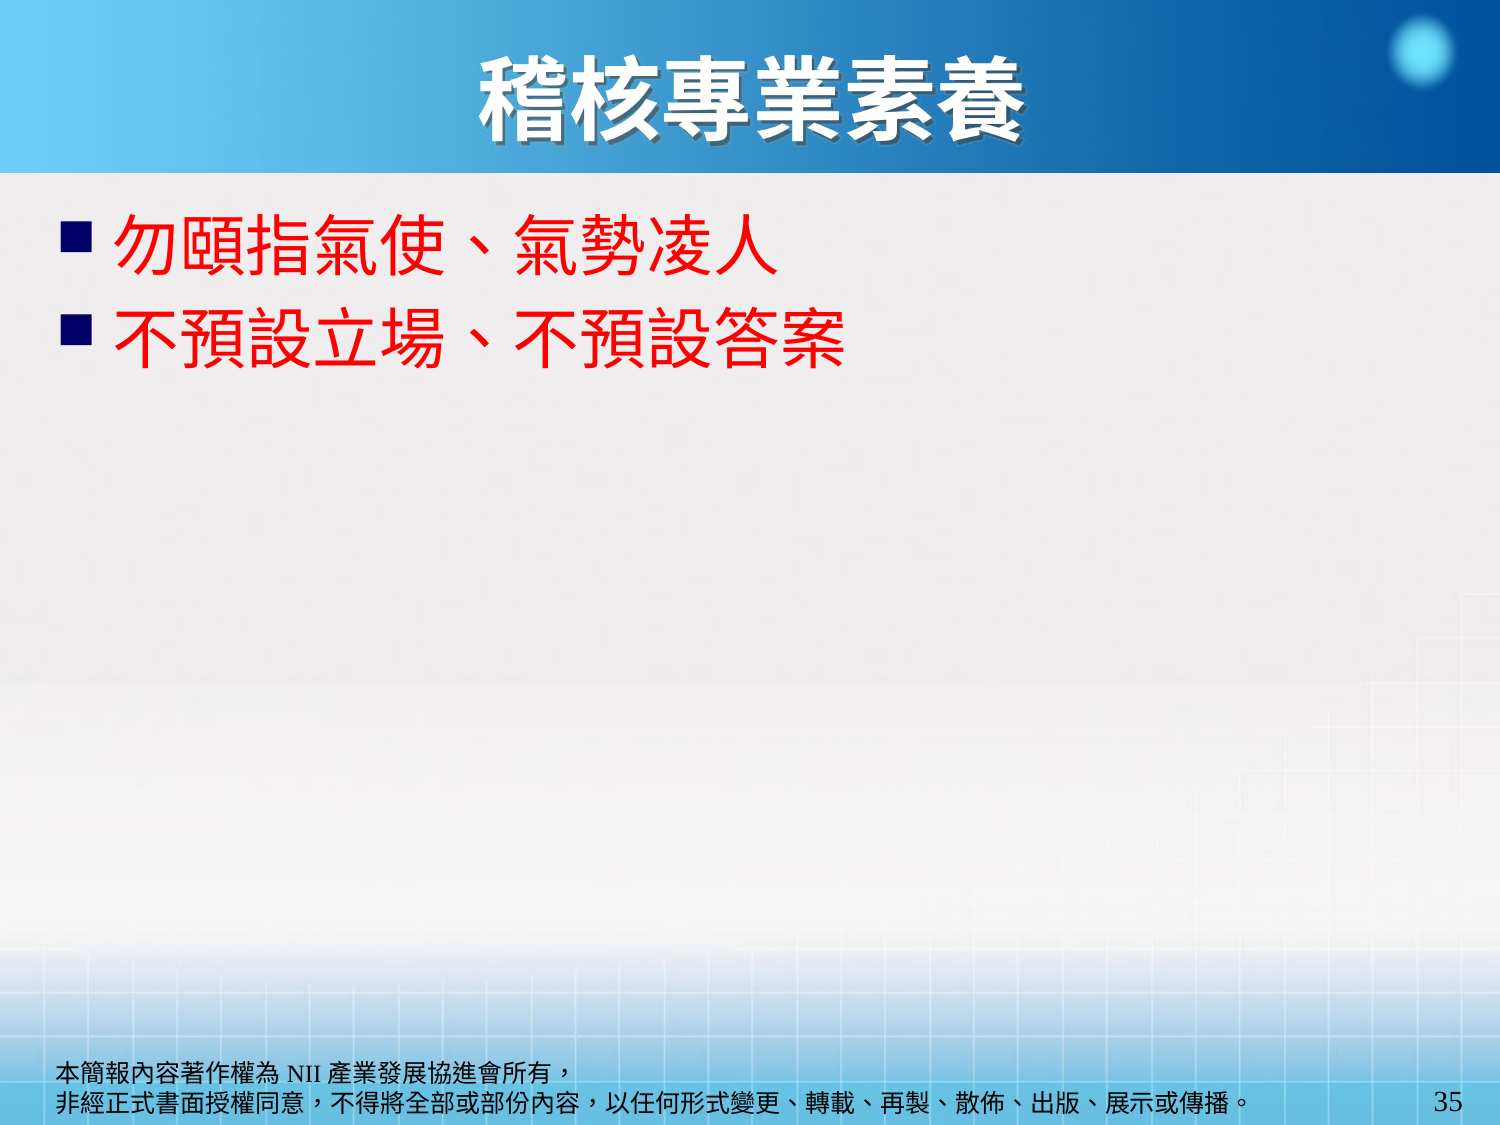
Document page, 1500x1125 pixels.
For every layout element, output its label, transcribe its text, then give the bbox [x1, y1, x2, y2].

picture [0, 0, 1500, 1125]
title 稽核專業素養 [5, 18, 1500, 168]
slide_number 35 [1127, 1074, 1479, 1125]
list 勿頤指氣使、氣勢凌人 不預設立場、不預設答案 [41, 196, 1447, 1035]
